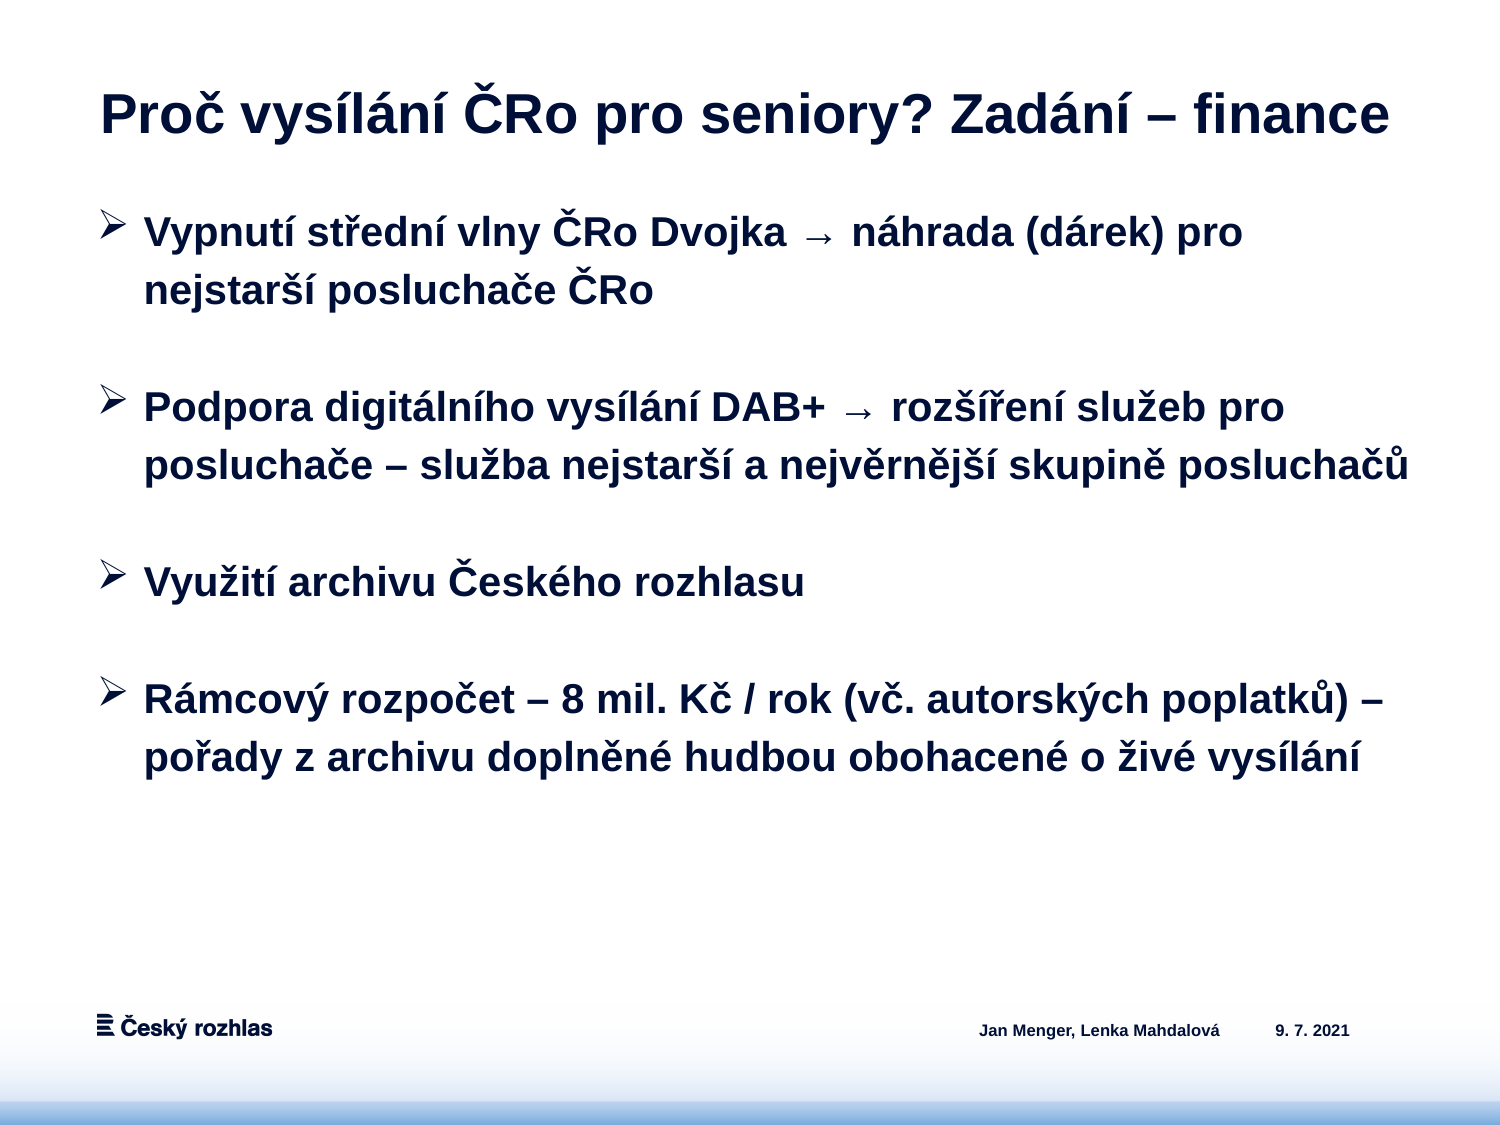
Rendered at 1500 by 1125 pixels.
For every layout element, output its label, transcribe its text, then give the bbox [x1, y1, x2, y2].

list Vypnutí střední vlny ČRo Dvojka → náhrada (dárek) pro nejstarší posluchače ČRo Podpora digitálního vysílání DAB+ → rozšíření služeb pro posluchače – služba nejstarší a nejvěrnější skupině posluchačů Využití archivu Českého rozhlasu Rámcový rozpočet – 8 mil. Kč / rok (vč. autorských poplatků) – pořady z archivu doplněné hudbou obohacené o živé vysílání [96, 196, 1412, 953]
title Proč vysílání ČRo pro seniory? Zadání – finance [100, 78, 1424, 149]
footer Jan Menger, Lenka Mahdalová [611, 1015, 1221, 1040]
picture [0, 891, 1500, 1125]
slide_number 9. 7. 2021 [1221, 1015, 1350, 1040]
